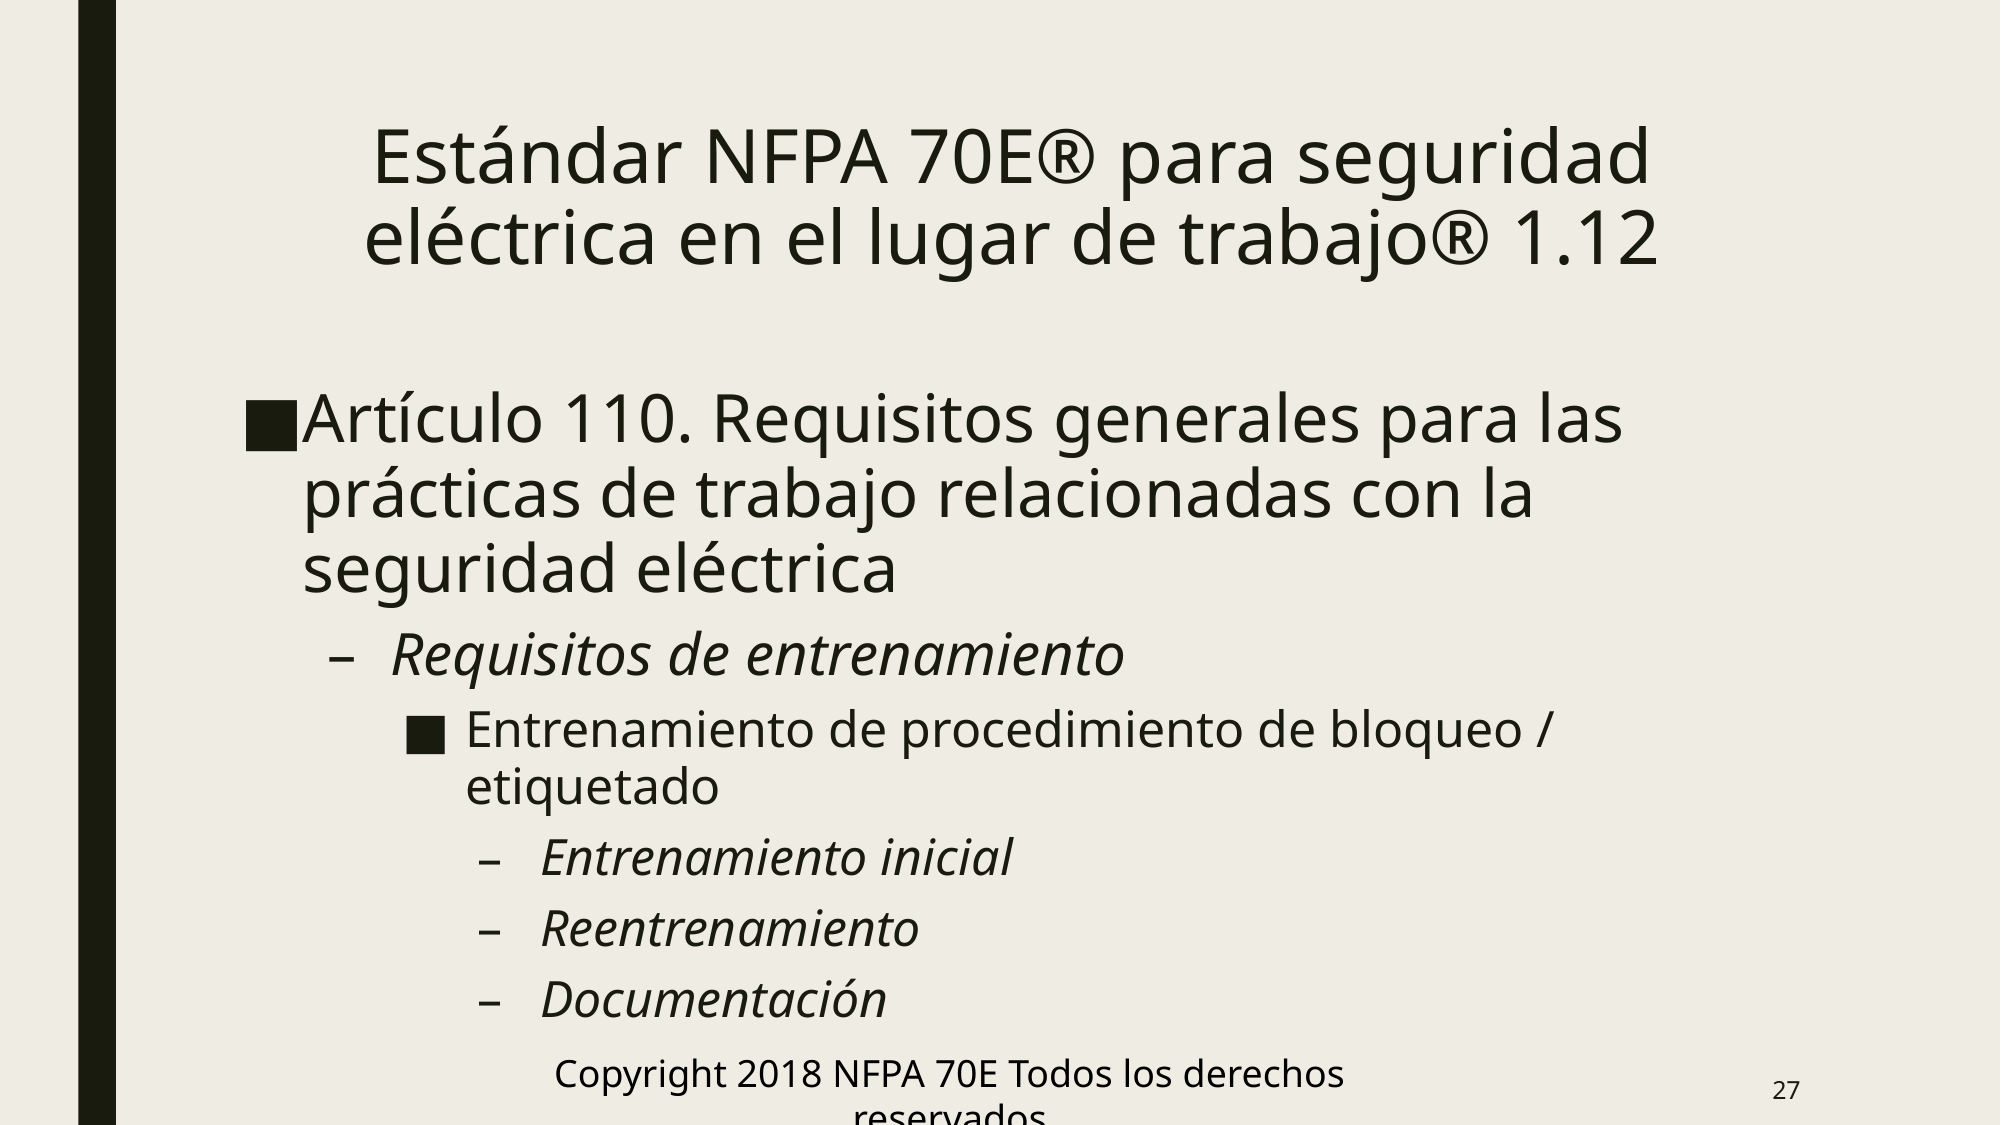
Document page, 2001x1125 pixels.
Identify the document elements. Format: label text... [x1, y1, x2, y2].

list Artículo 110. Requisitos generales para las prácticas de trabajo relacionadas con la seguridad eléctrica Requisitos de entrenamiento Entrenamiento de procedimiento de bloqueo / etiquetado Entrenamiento inicial Reentrenamiento Documentación [225, 375, 1800, 1020]
title Estándar NFPA 70E® para seguridad eléctrica en el lugar de trabajo® 1.12 [225, 112, 1800, 357]
slide_number 27 [1553, 1058, 1816, 1125]
text_box Copyright 2018 NFPA 70E Todos los derechos reservados [460, 1042, 1440, 1125]
